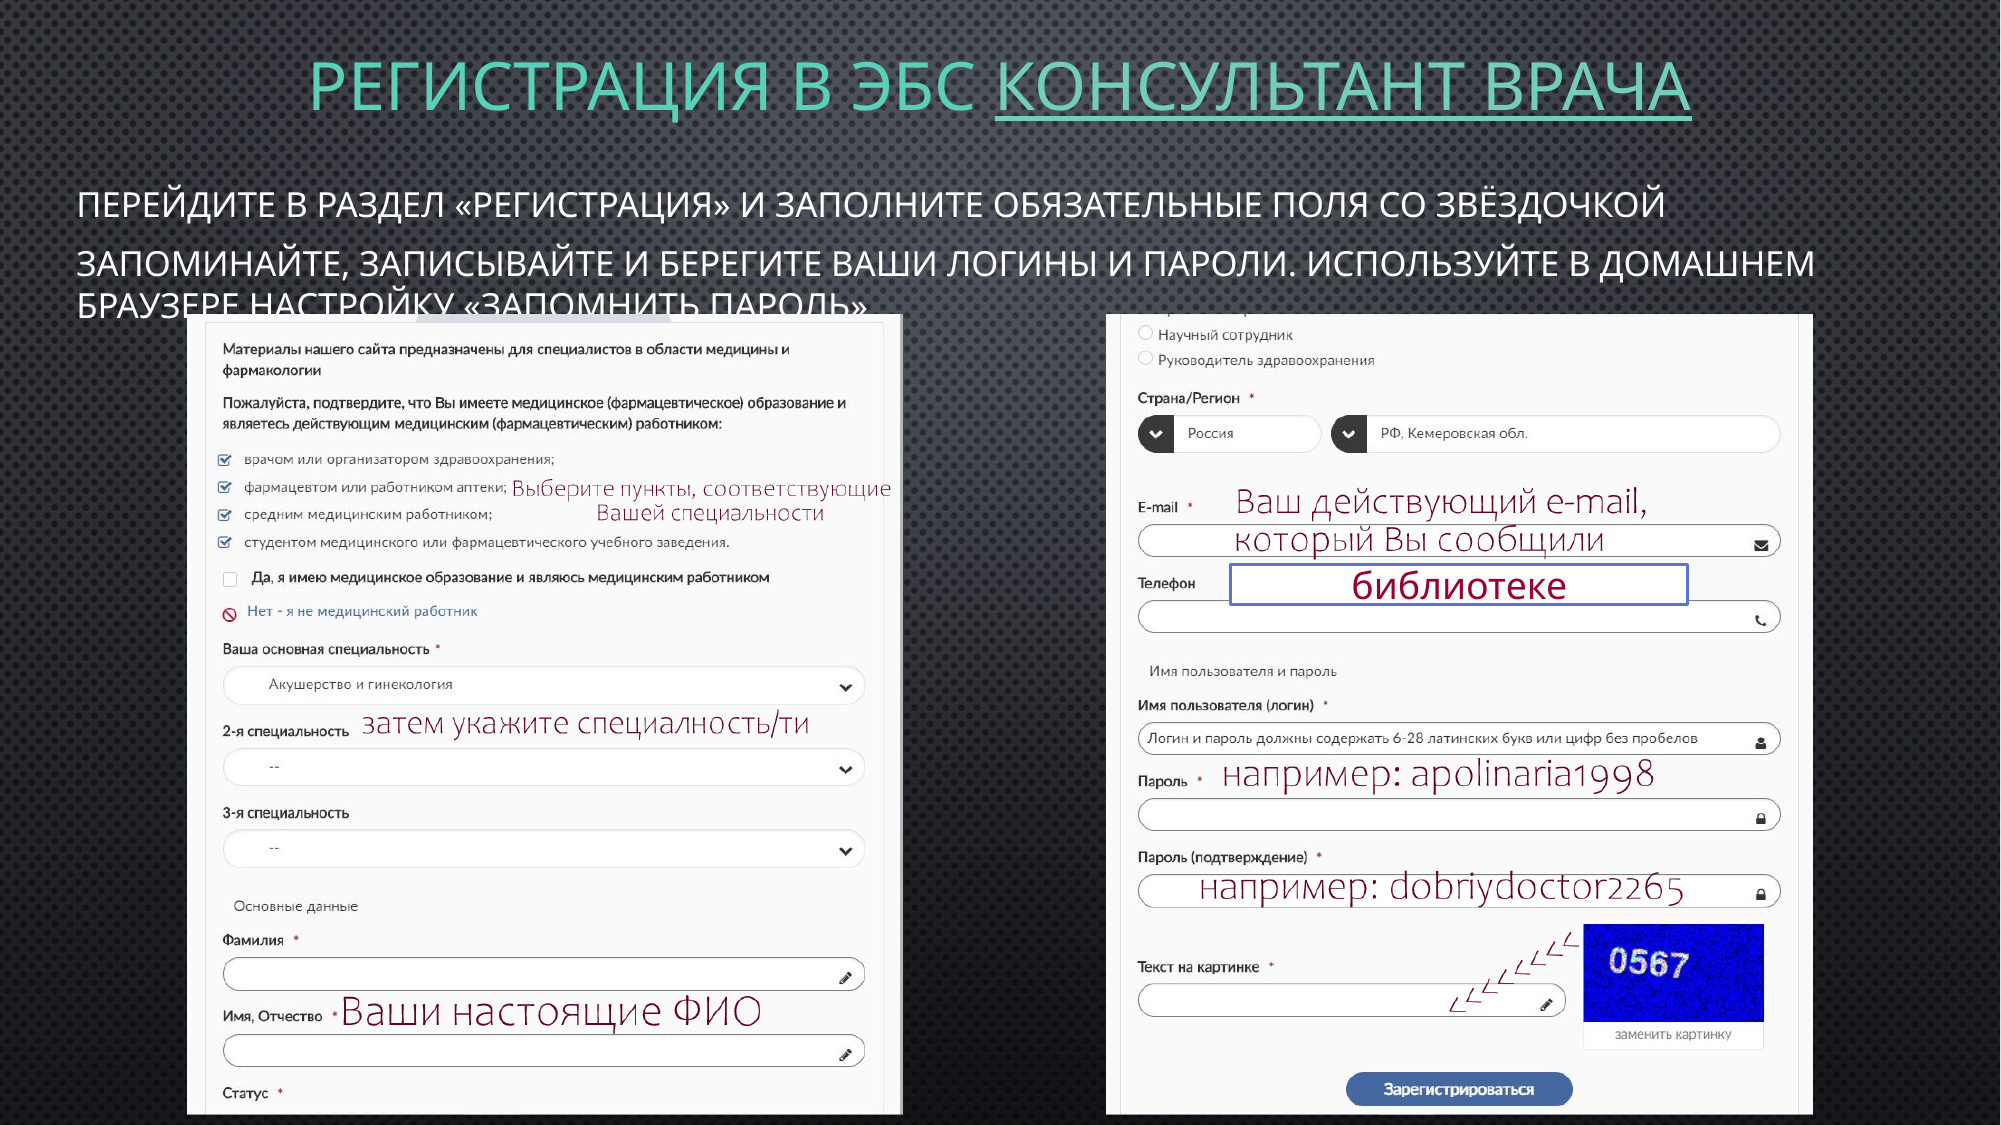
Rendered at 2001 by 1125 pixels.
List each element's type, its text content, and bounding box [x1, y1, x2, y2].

picture [1106, 314, 1813, 1116]
list Перейдите в раздел «регистрация» и заполните обязательные поля со звёздочкой Запоминайте, записывайте и берегите Ваши логины и пароли. Используйте в домашнем браузере настройку «запомнить пароль» [61, 175, 1902, 336]
title Регистрация в эбс консультант врача [187, 29, 1813, 149]
picture [186, 314, 904, 1116]
